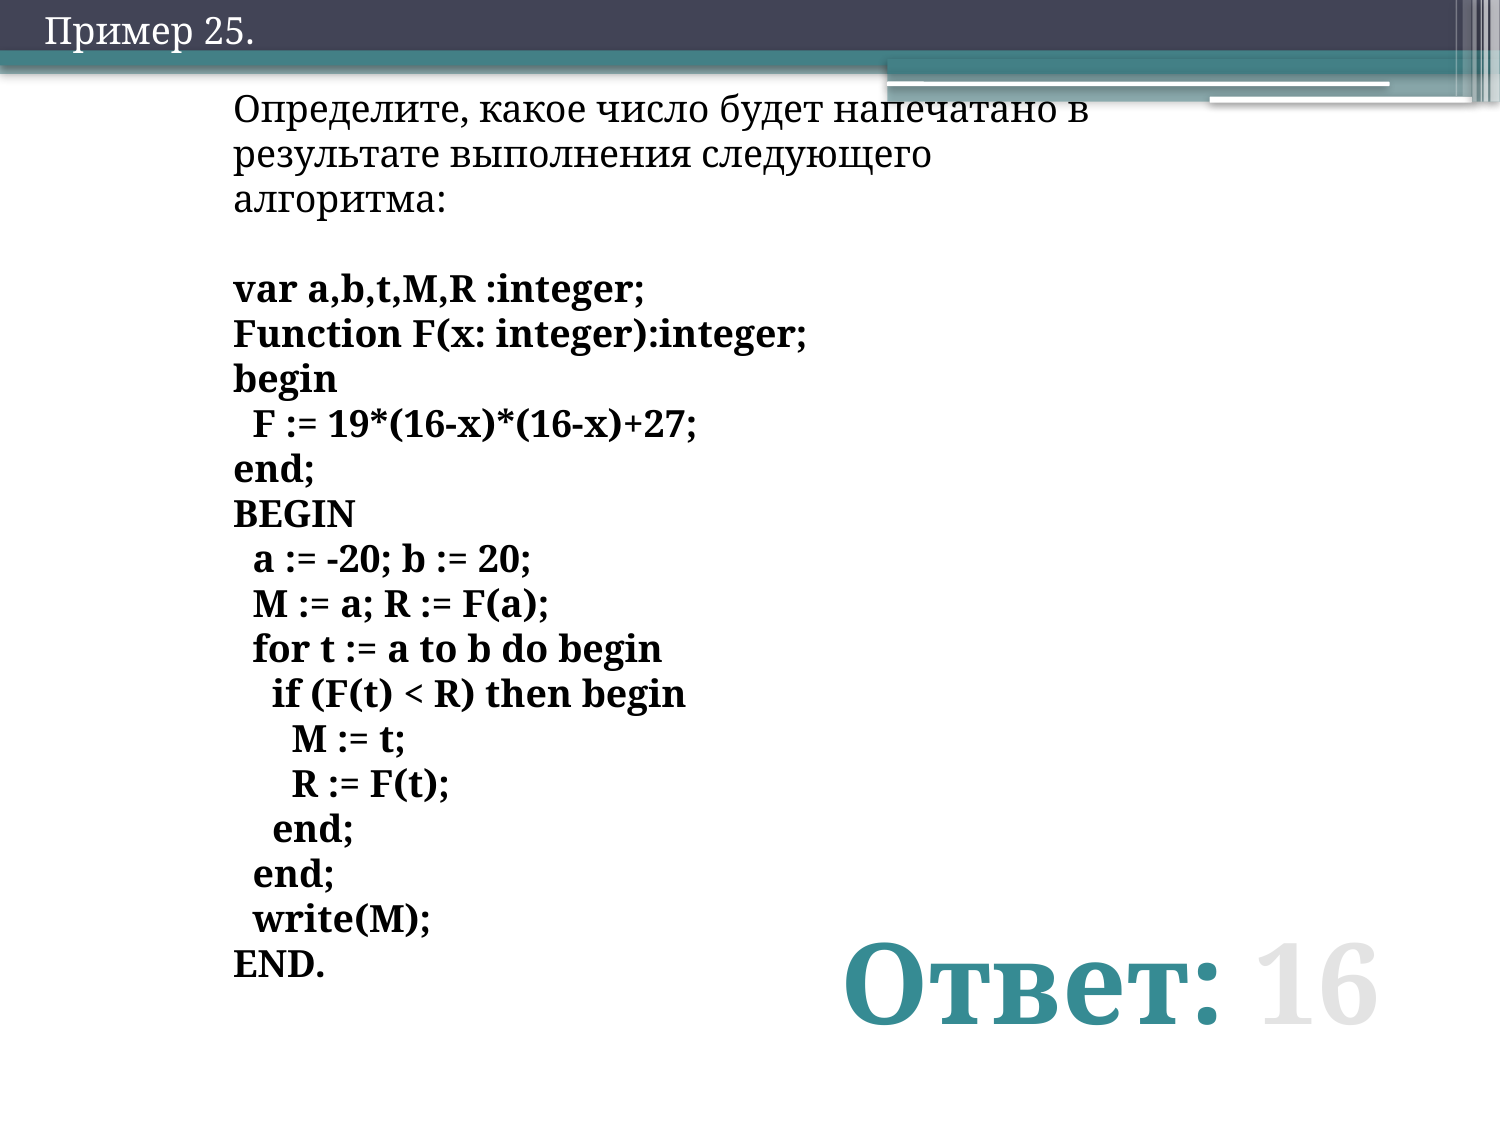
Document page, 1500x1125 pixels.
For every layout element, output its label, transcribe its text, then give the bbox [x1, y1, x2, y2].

text_box Ответ: 16 [825, 904, 1425, 1055]
text_box Пример 25. [29, 0, 432, 60]
text_box Определите, какое число будет напечатано в результате выполнения следующего алгоритма: var a,b,t,M,R :integer; Function F(x: integer):integer; begin F := 19*(16-x)*(16-x)+27; end; BEGIN a := -20; b := 20; M := a; R := F(a); for t := a to b do begin if (F(t) < R) then begin M := t; R := F(t); end; end; write(M); END. [218, 78, 1125, 993]
